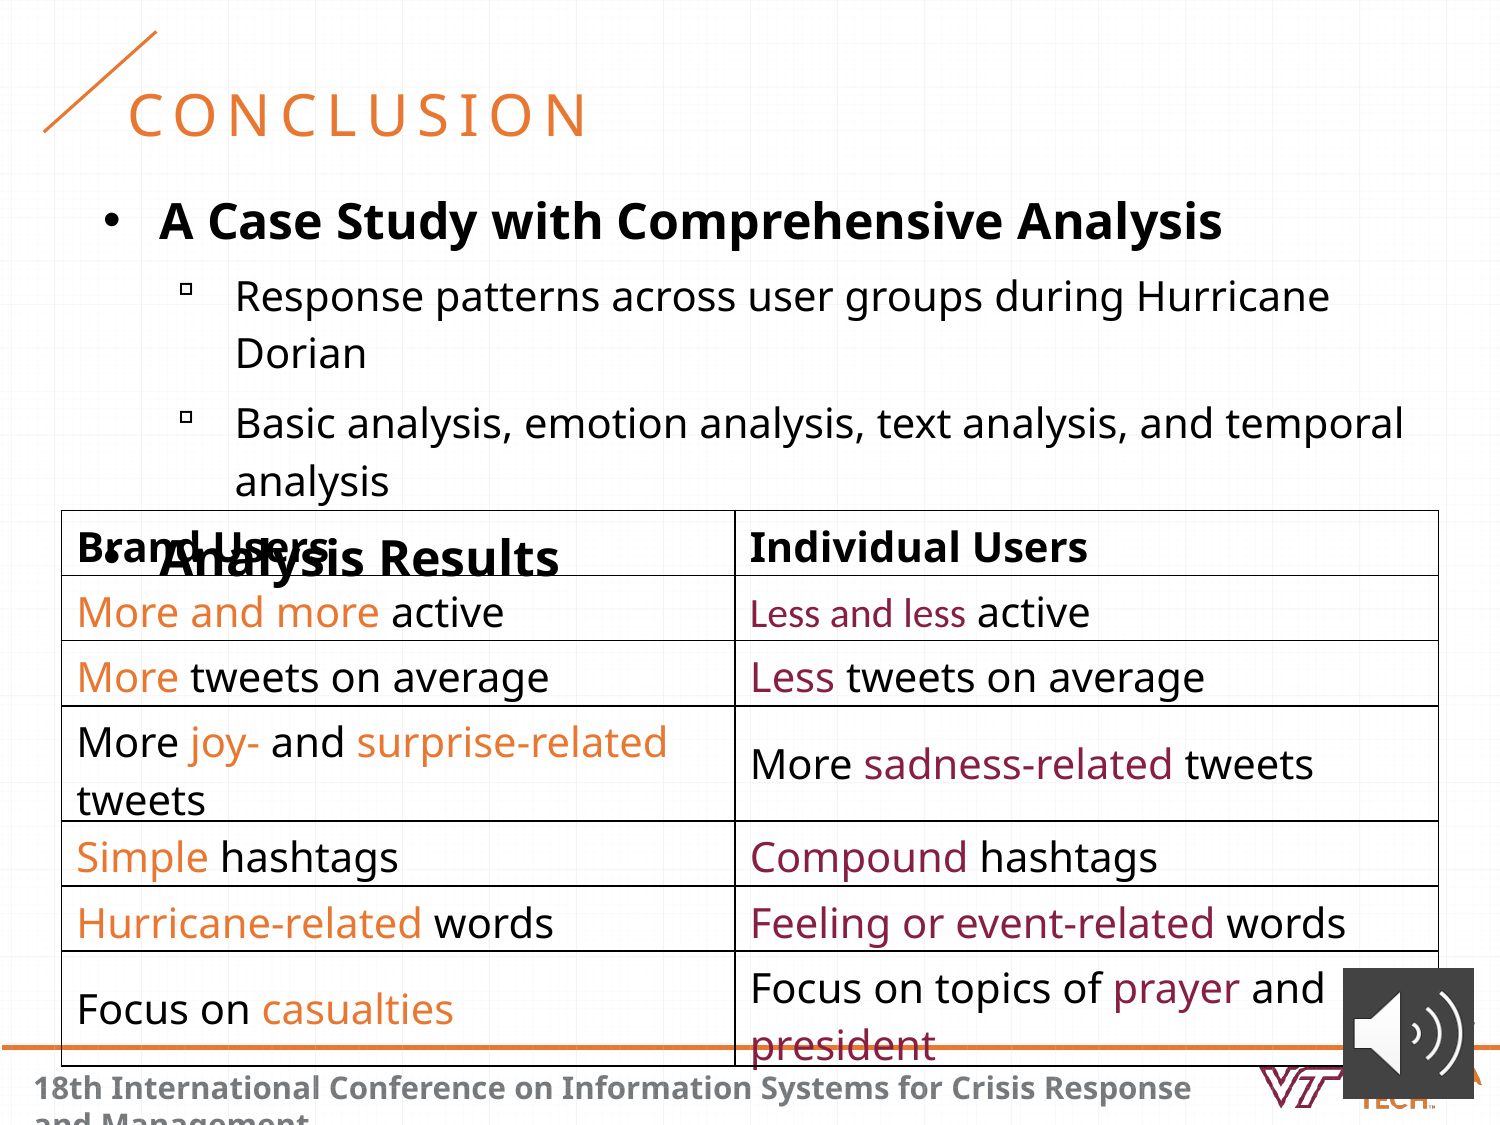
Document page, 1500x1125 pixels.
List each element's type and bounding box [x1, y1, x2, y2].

picture [0, 0, 1500, 1125]
text_box [43, 31, 157, 133]
